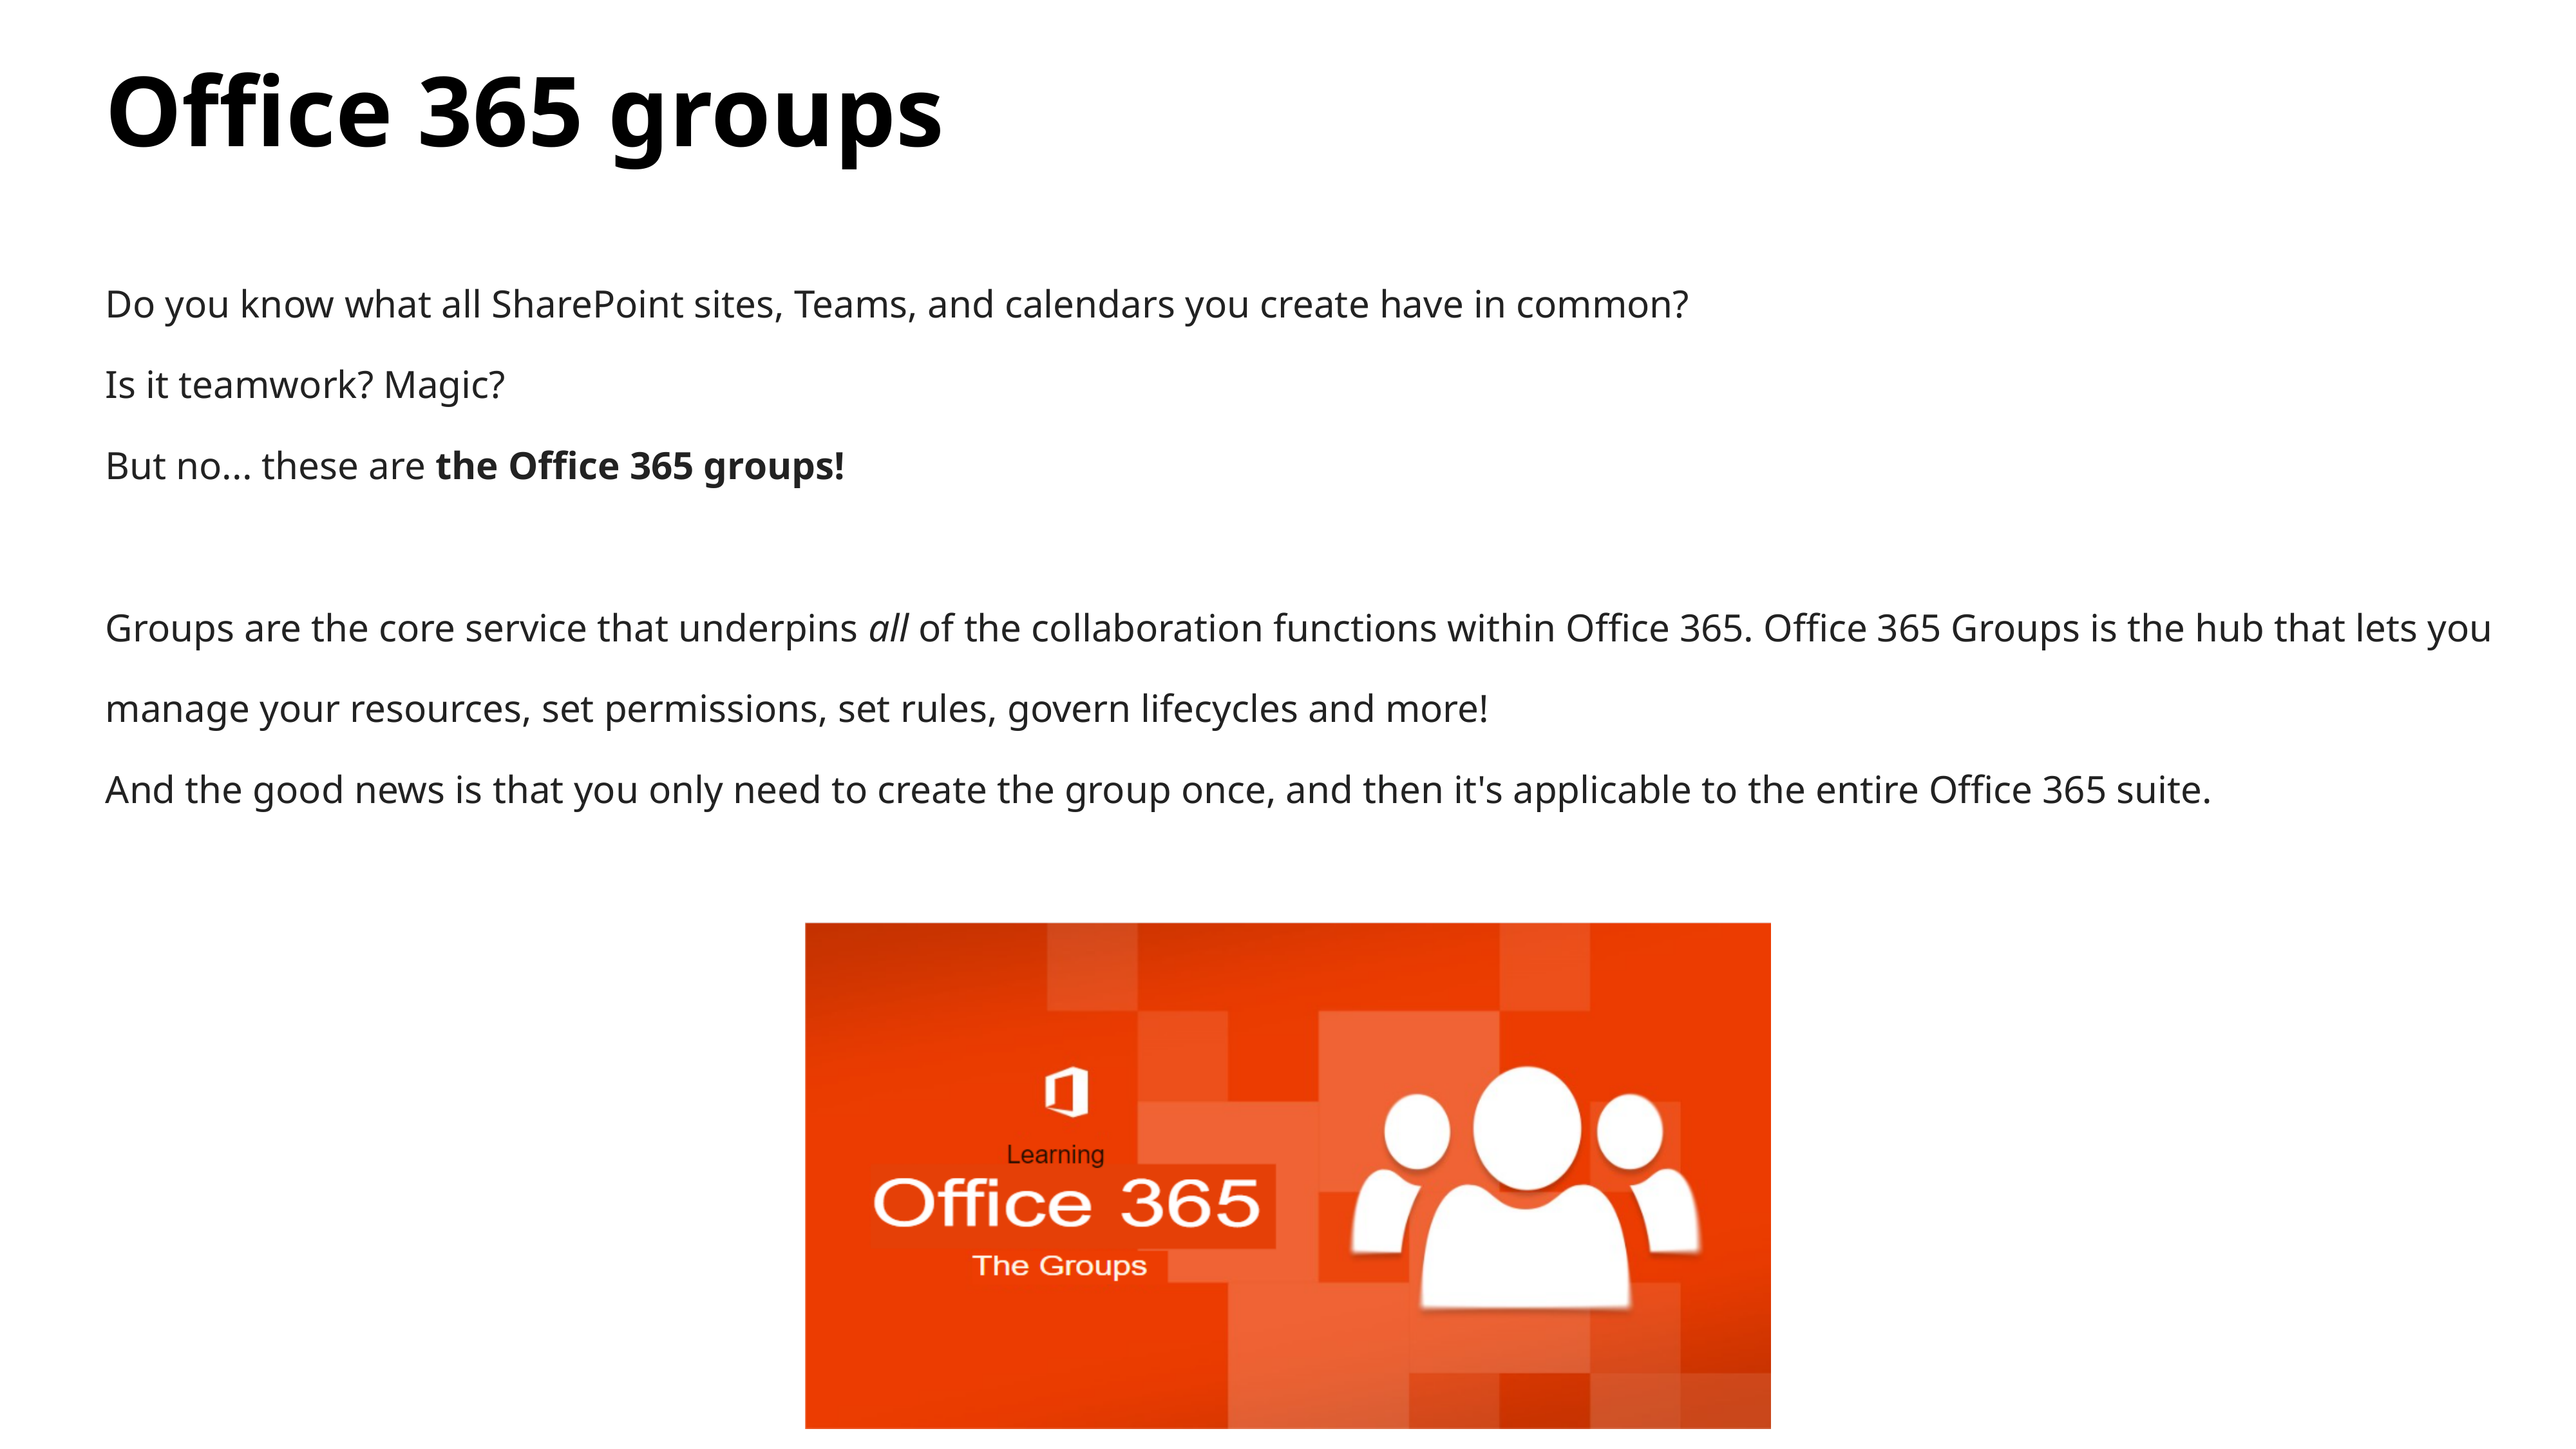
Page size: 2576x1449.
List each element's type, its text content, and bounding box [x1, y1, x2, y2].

title Office 365 groups [101, 45, 2536, 240]
list Do you know what all SharePoint sites, Teams, and calendars you create have in common? Is it teamwork? Magic? But no... these are the Office 365 groups! Groups are the core service that underpins all of the collaboration functions within Office 365. Office 365 Groups is the hub that lets you manage your resources, set permissions, set rules, govern lifecycles and more! And the good news is that you only need to create the group once, and then it's applicable to the entire Office 365 suite. [101, 240, 2576, 1400]
picture [804, 922, 1771, 1429]
